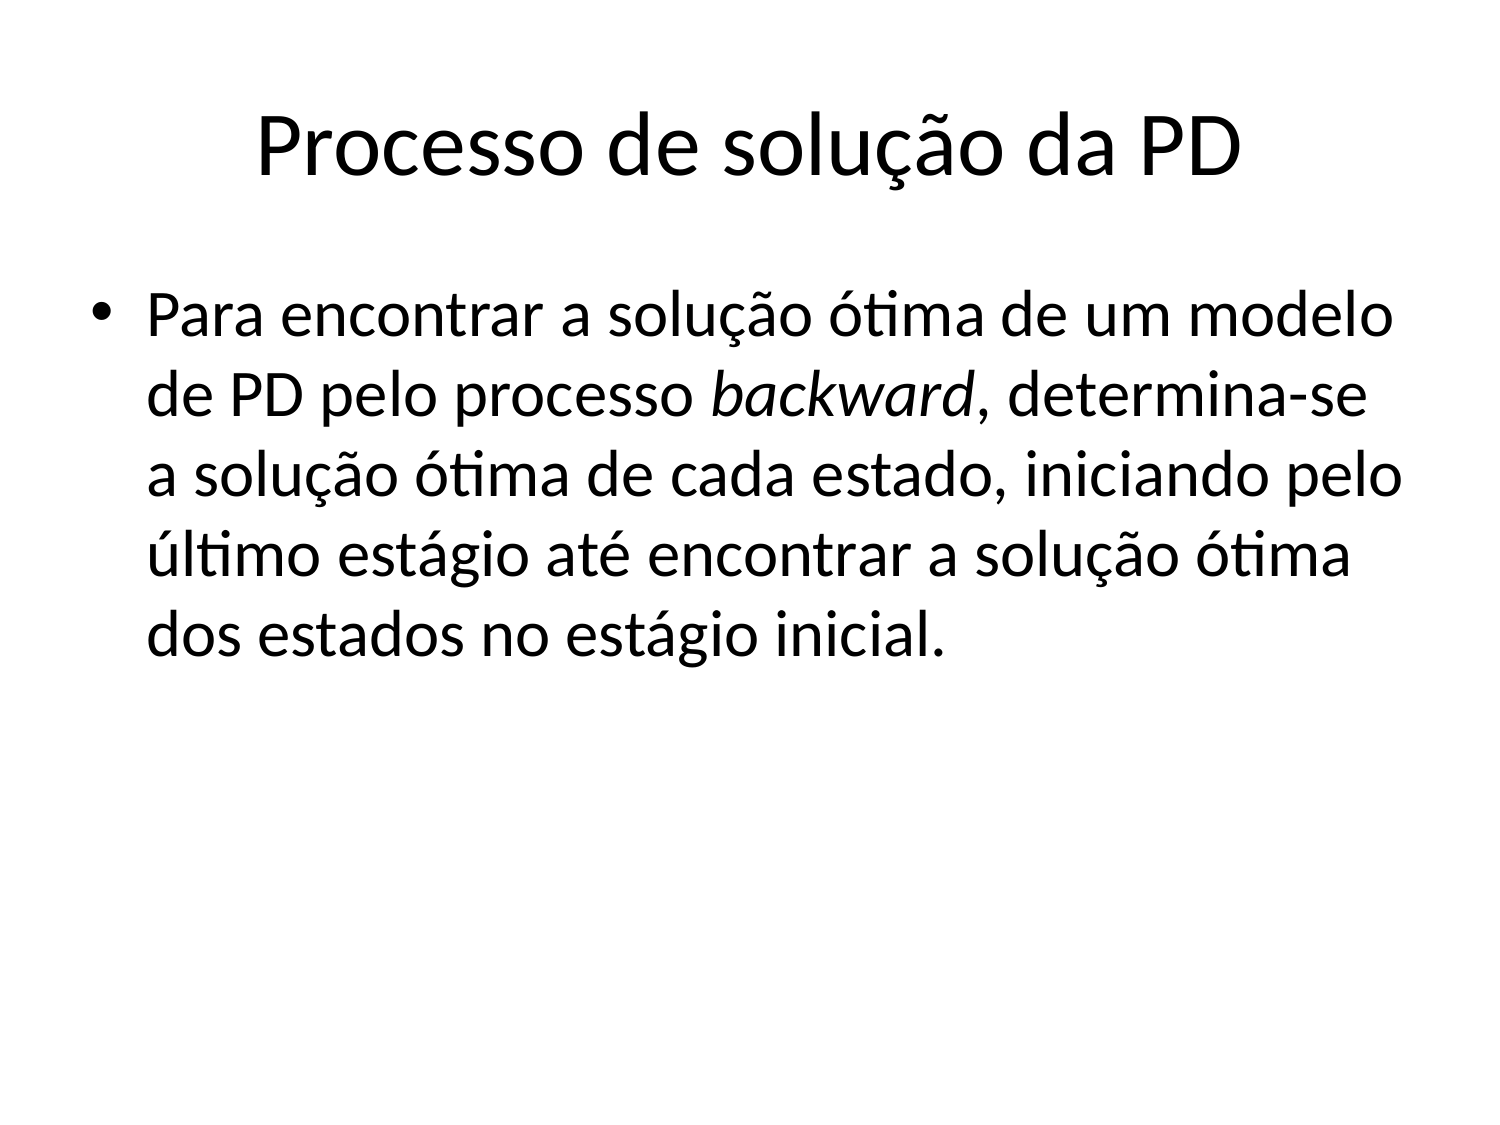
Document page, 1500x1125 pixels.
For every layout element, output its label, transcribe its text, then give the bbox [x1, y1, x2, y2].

list Para encontrar a solução ótima de um modelo de PD pelo processo backward, determina-se a solução ótima de cada estado, iniciando pelo último estágio até encontrar a solução ótima dos estados no estágio inicial. [75, 262, 1425, 1005]
title Processo de solução da PD [75, 45, 1425, 233]
